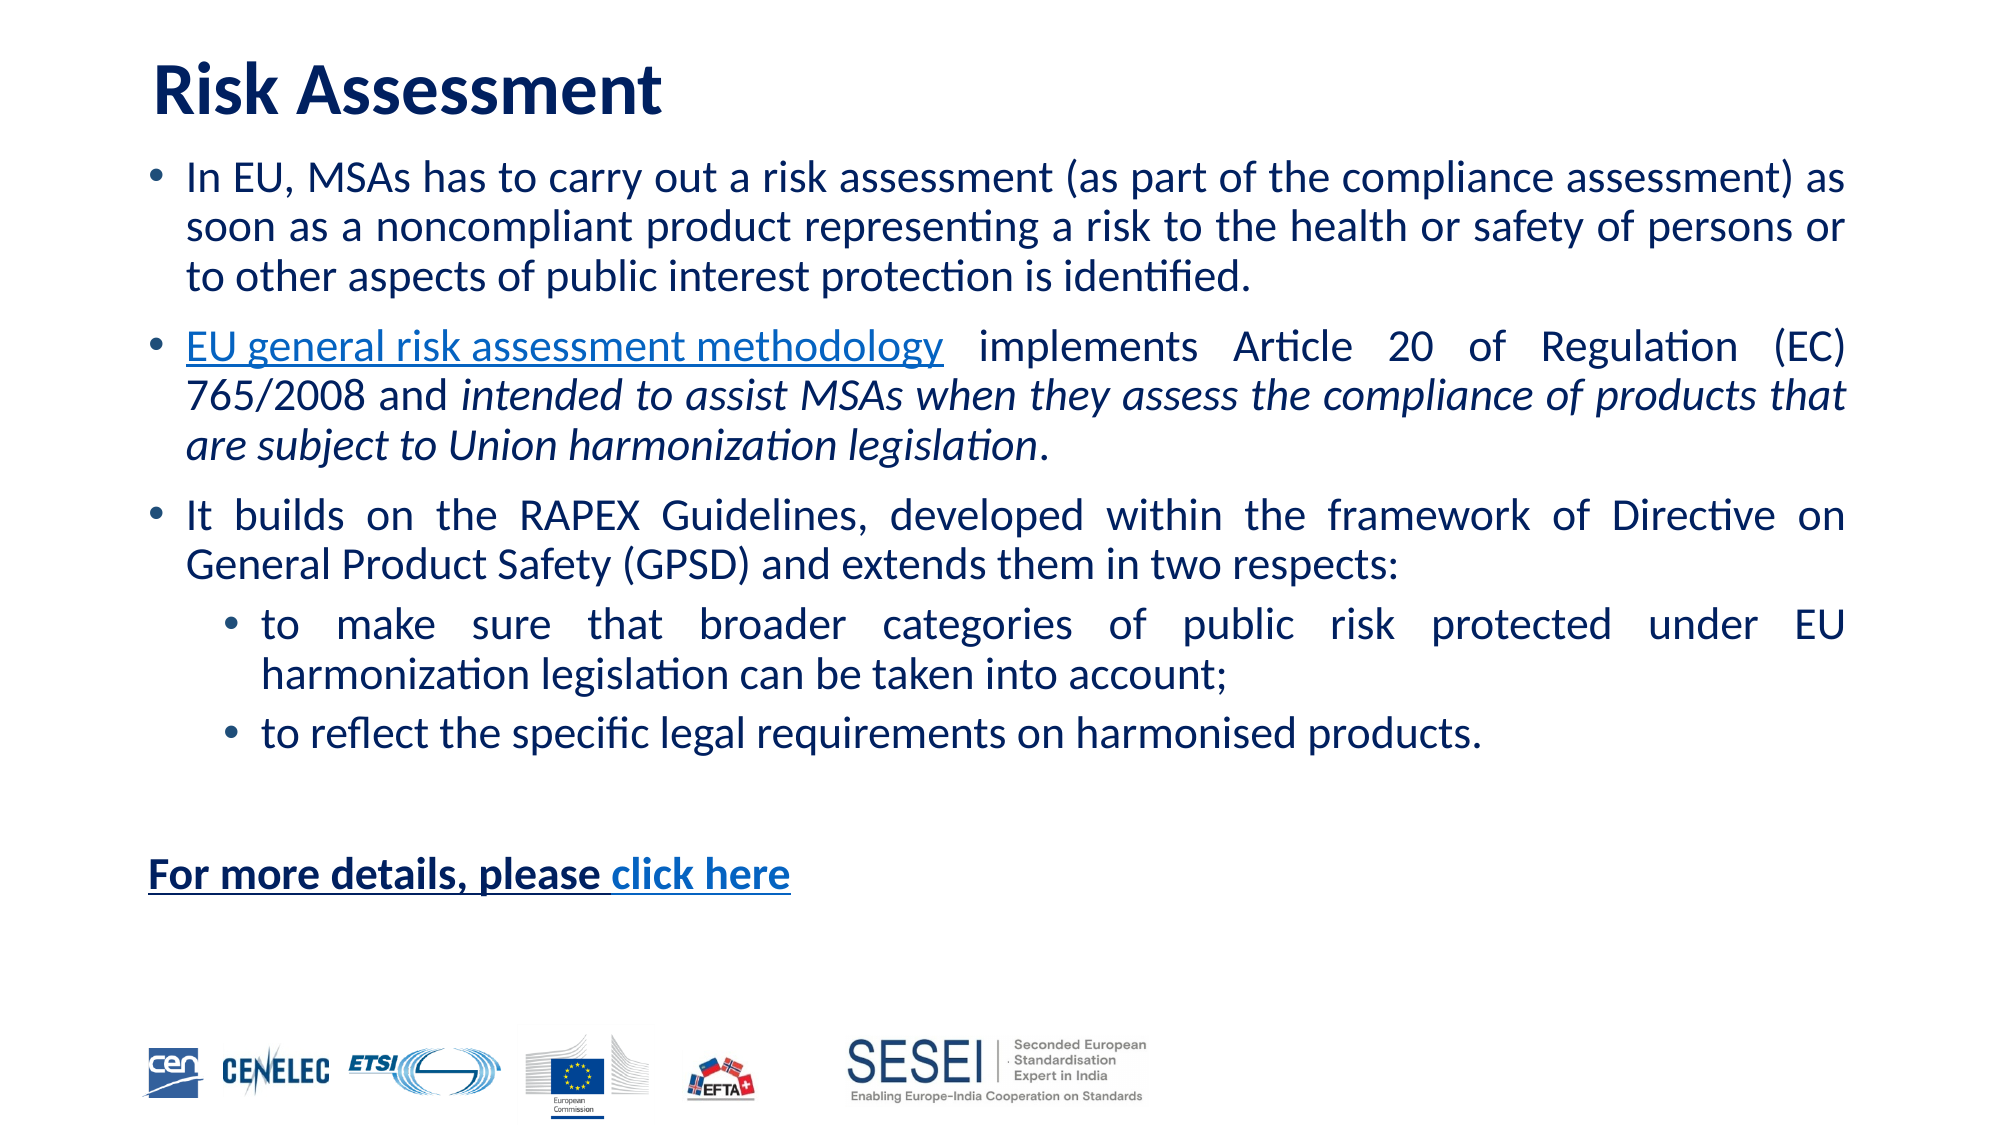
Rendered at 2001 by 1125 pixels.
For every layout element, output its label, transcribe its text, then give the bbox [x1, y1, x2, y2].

picture [517, 1024, 655, 1125]
picture [348, 1048, 503, 1096]
title Risk Assessment [138, 33, 1863, 145]
picture [223, 1043, 329, 1097]
list In EU, MSAs has to carry out a risk assessment (as part of the compliance assessment) as soon as a noncompliant product representing a risk to the health or safety of persons or to other aspects of public interest protection is identified. EU general risk assessment methodology implements Article 20 of Regulation (EC) 765/2008 and intended to assist MSAs when they assess the compliance of products that are subject to Union harmonization legislation. It builds on the RAPEX Guidelines, developed within the framework of Directive on General Product Safety (GPSD) and extends them in two respects: to make sure that broader categories of public risk protected under EU harmonization legislation can be taken into account; to reflect the specific legal requirements on harmonised products. For more details, please click here [133, 145, 1863, 997]
picture [142, 1048, 204, 1098]
picture [682, 1050, 759, 1103]
picture [845, 1035, 1149, 1107]
